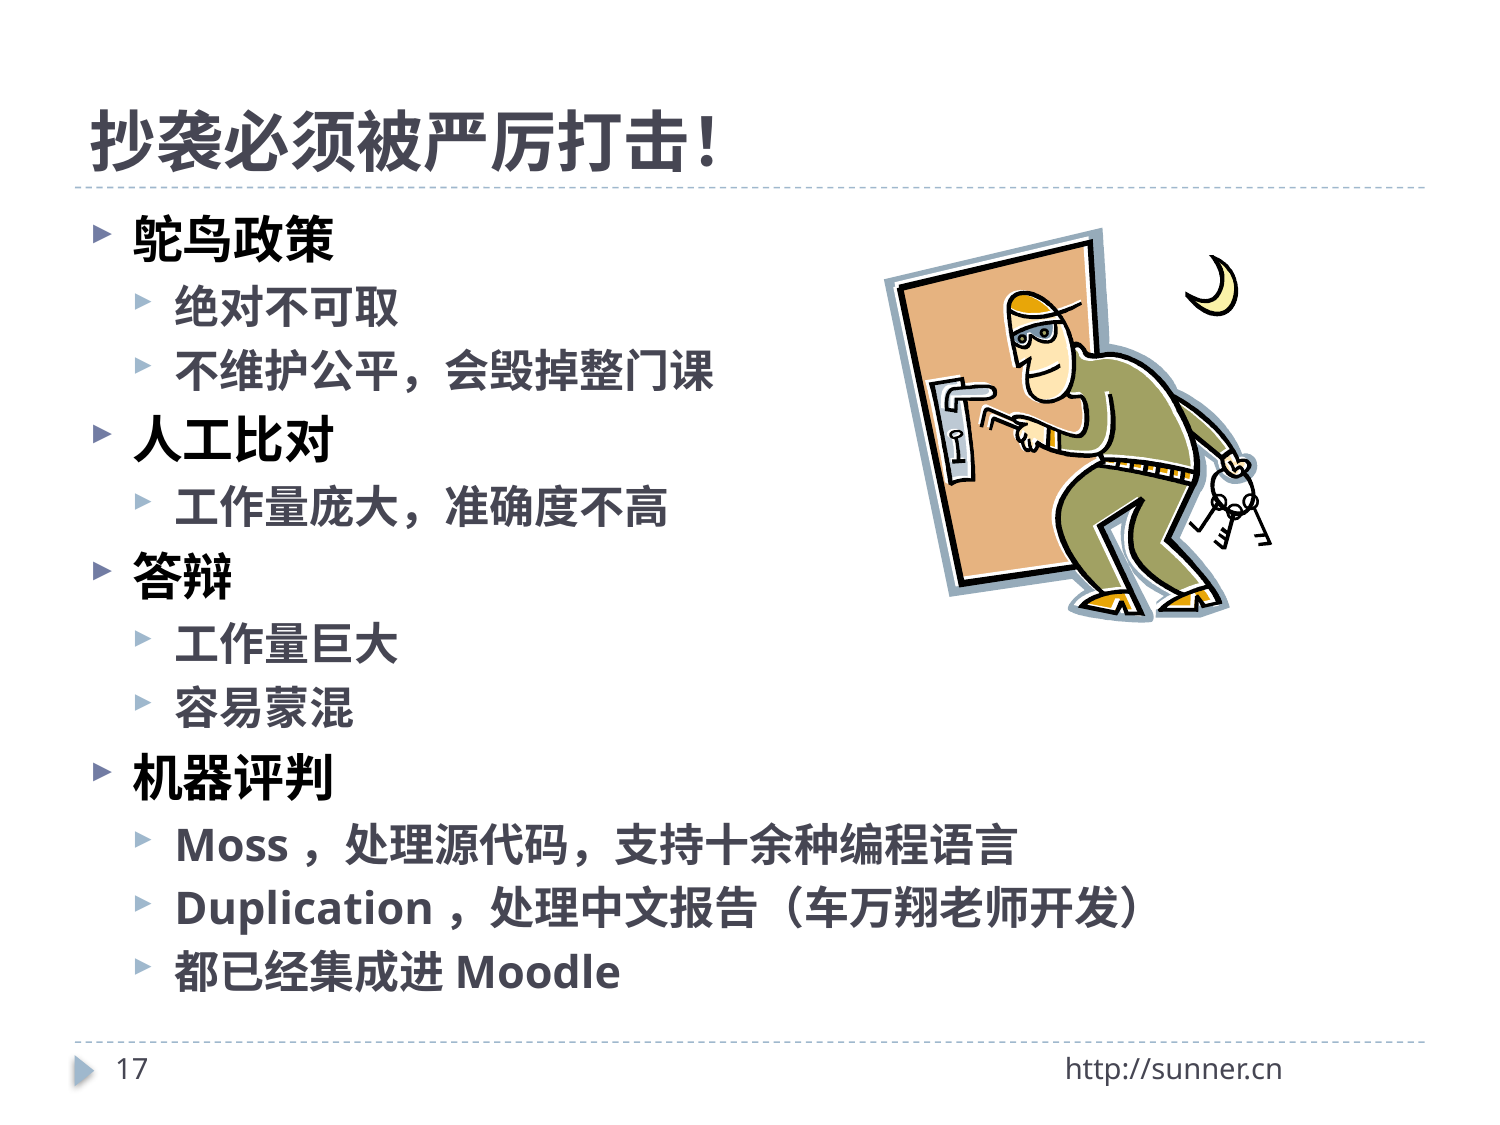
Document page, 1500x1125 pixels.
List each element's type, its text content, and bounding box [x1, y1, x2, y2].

list 鸵鸟政策 绝对不可取 不维护公平，会毁掉整门课 人工比对 工作量庞大，准确度不高 答辩 工作量巨大 容易蒙混 机器评判 Moss，处理源代码，支持十余种编程语言 Duplication，处理中文报告（车万翔老师开发） 都已经集成进Moodle [75, 200, 1425, 1010]
slide_number http://sunner.cn [1050, 1042, 1426, 1103]
picture [878, 222, 1273, 628]
title 抄袭必须被严厉打击！ [75, 24, 1425, 188]
slide_number 17 [100, 1042, 426, 1103]
